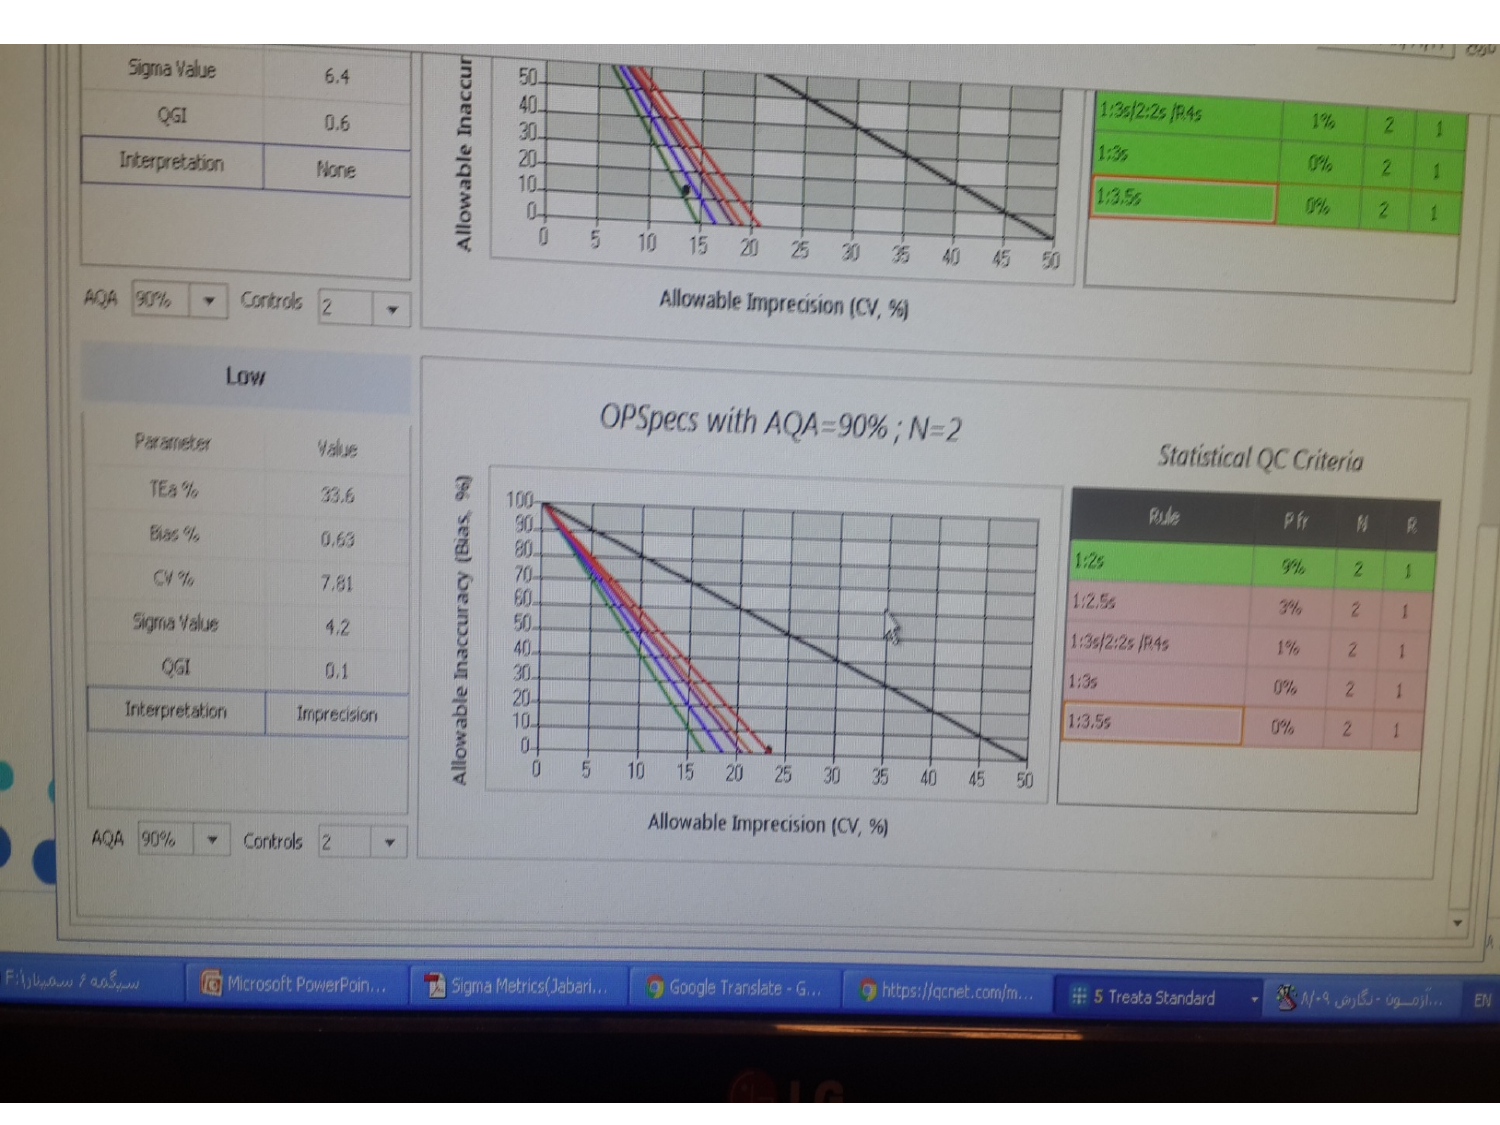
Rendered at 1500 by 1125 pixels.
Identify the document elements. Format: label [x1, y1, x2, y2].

list [0, 44, 1500, 1103]
